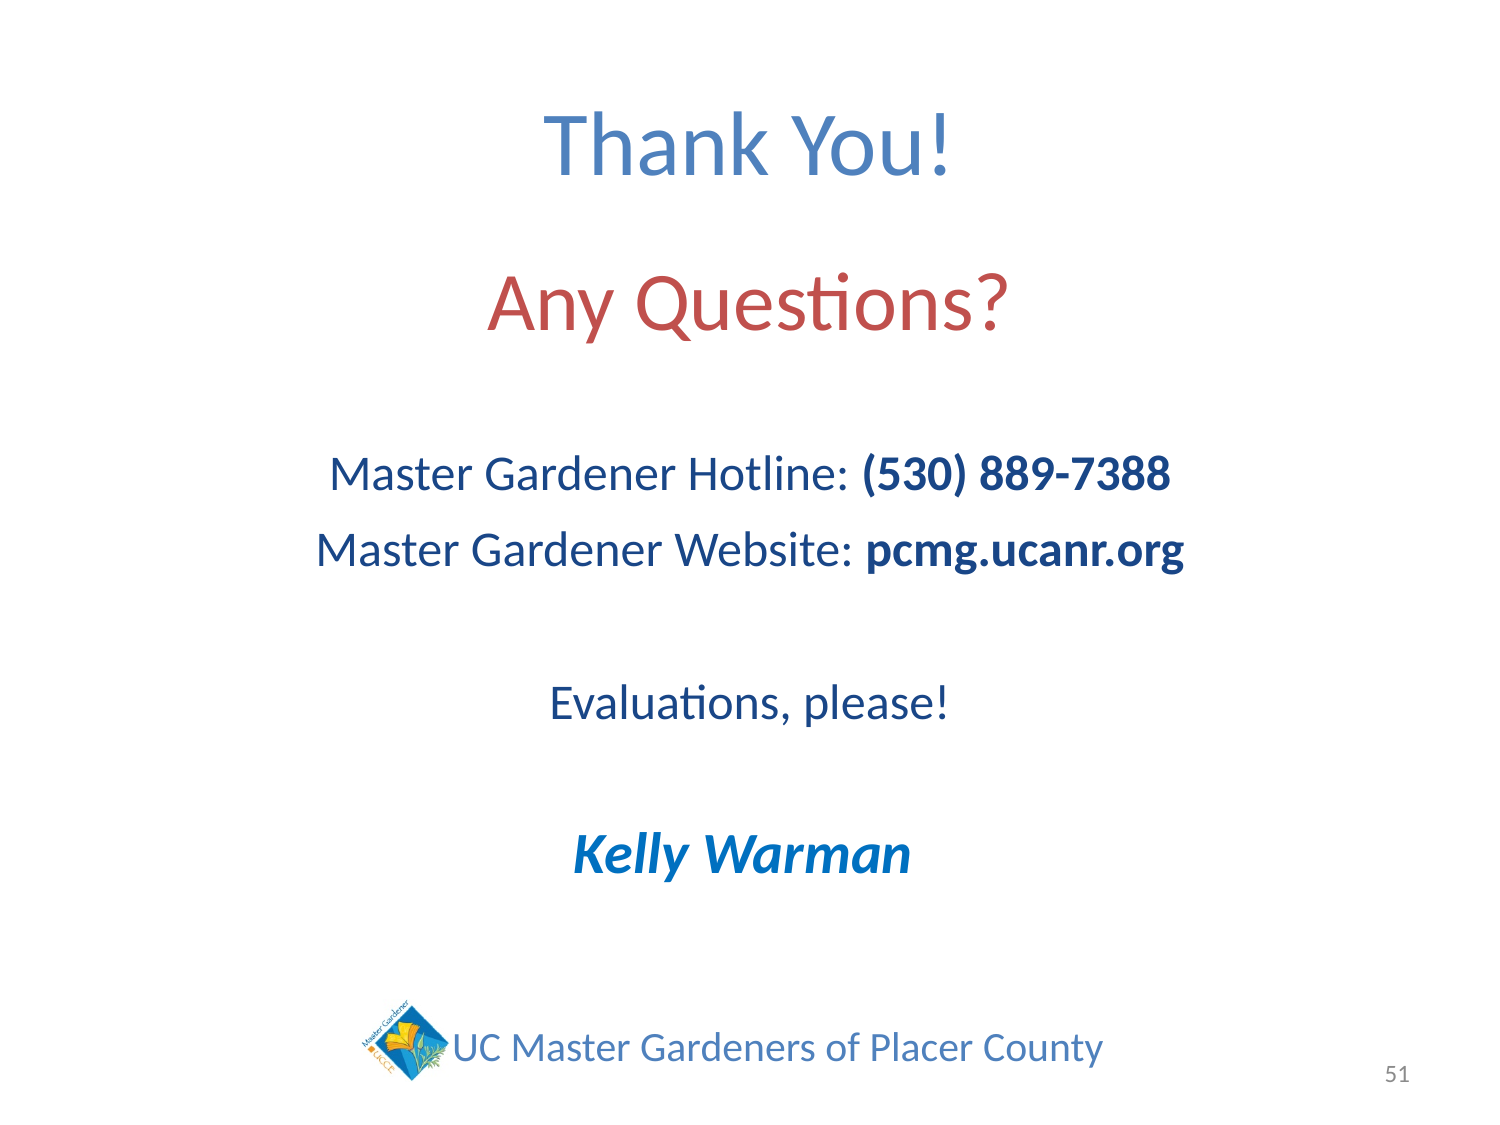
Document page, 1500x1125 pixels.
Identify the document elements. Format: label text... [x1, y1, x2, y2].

text_box Kelly Warman [530, 737, 970, 893]
picture [361, 1005, 450, 1082]
list Any Questions? [75, 249, 1425, 355]
title Thank You! [75, 45, 1425, 233]
list Master Gardener Hotline: (530) 889-7388 Master Gardener Website: pcmg.ucanr.org Evaluations, please! [75, 356, 1425, 1005]
slide_number 51 [1200, 1042, 1425, 1103]
